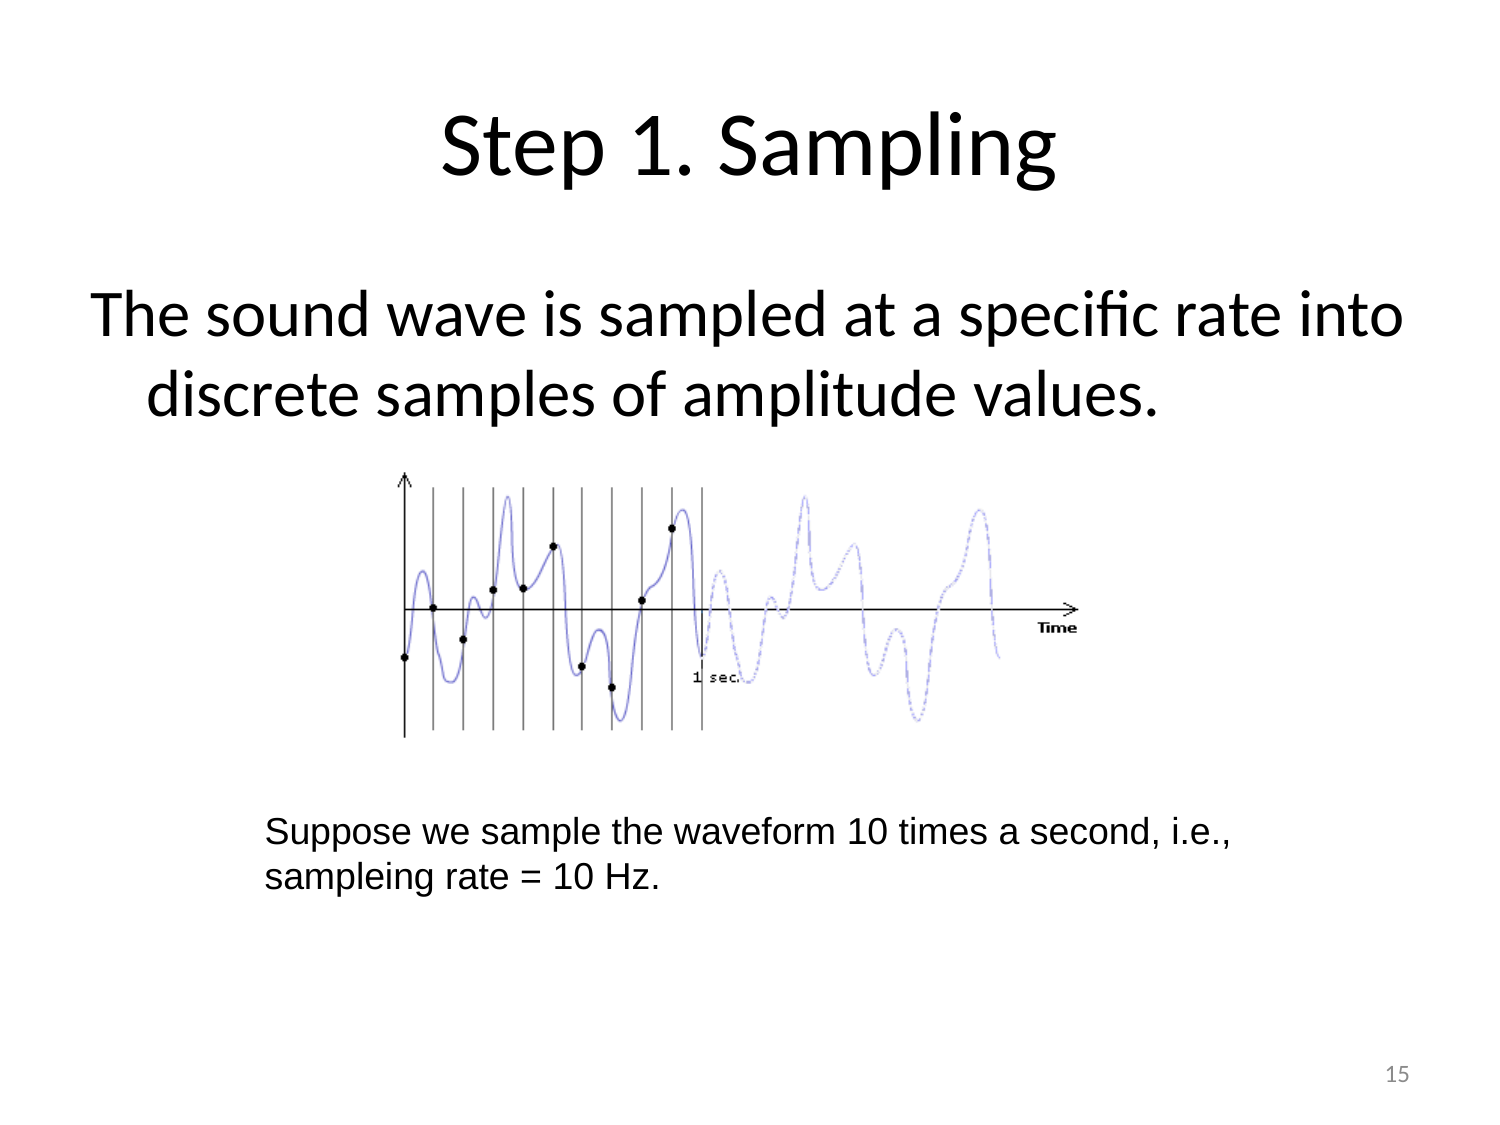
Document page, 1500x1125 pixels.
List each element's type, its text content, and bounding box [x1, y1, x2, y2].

list The sound wave is sampled at a specific rate into discrete samples of amplitude values. [74, 262, 1426, 1006]
text_box Suppose we sample the waveform 10 times a second, i.e., sampleing rate = 10 Hz. [249, 799, 1288, 905]
title Step 1. Sampling [74, 44, 1426, 233]
slide_number 15 [1074, 1042, 1425, 1103]
picture [287, 464, 1098, 751]
